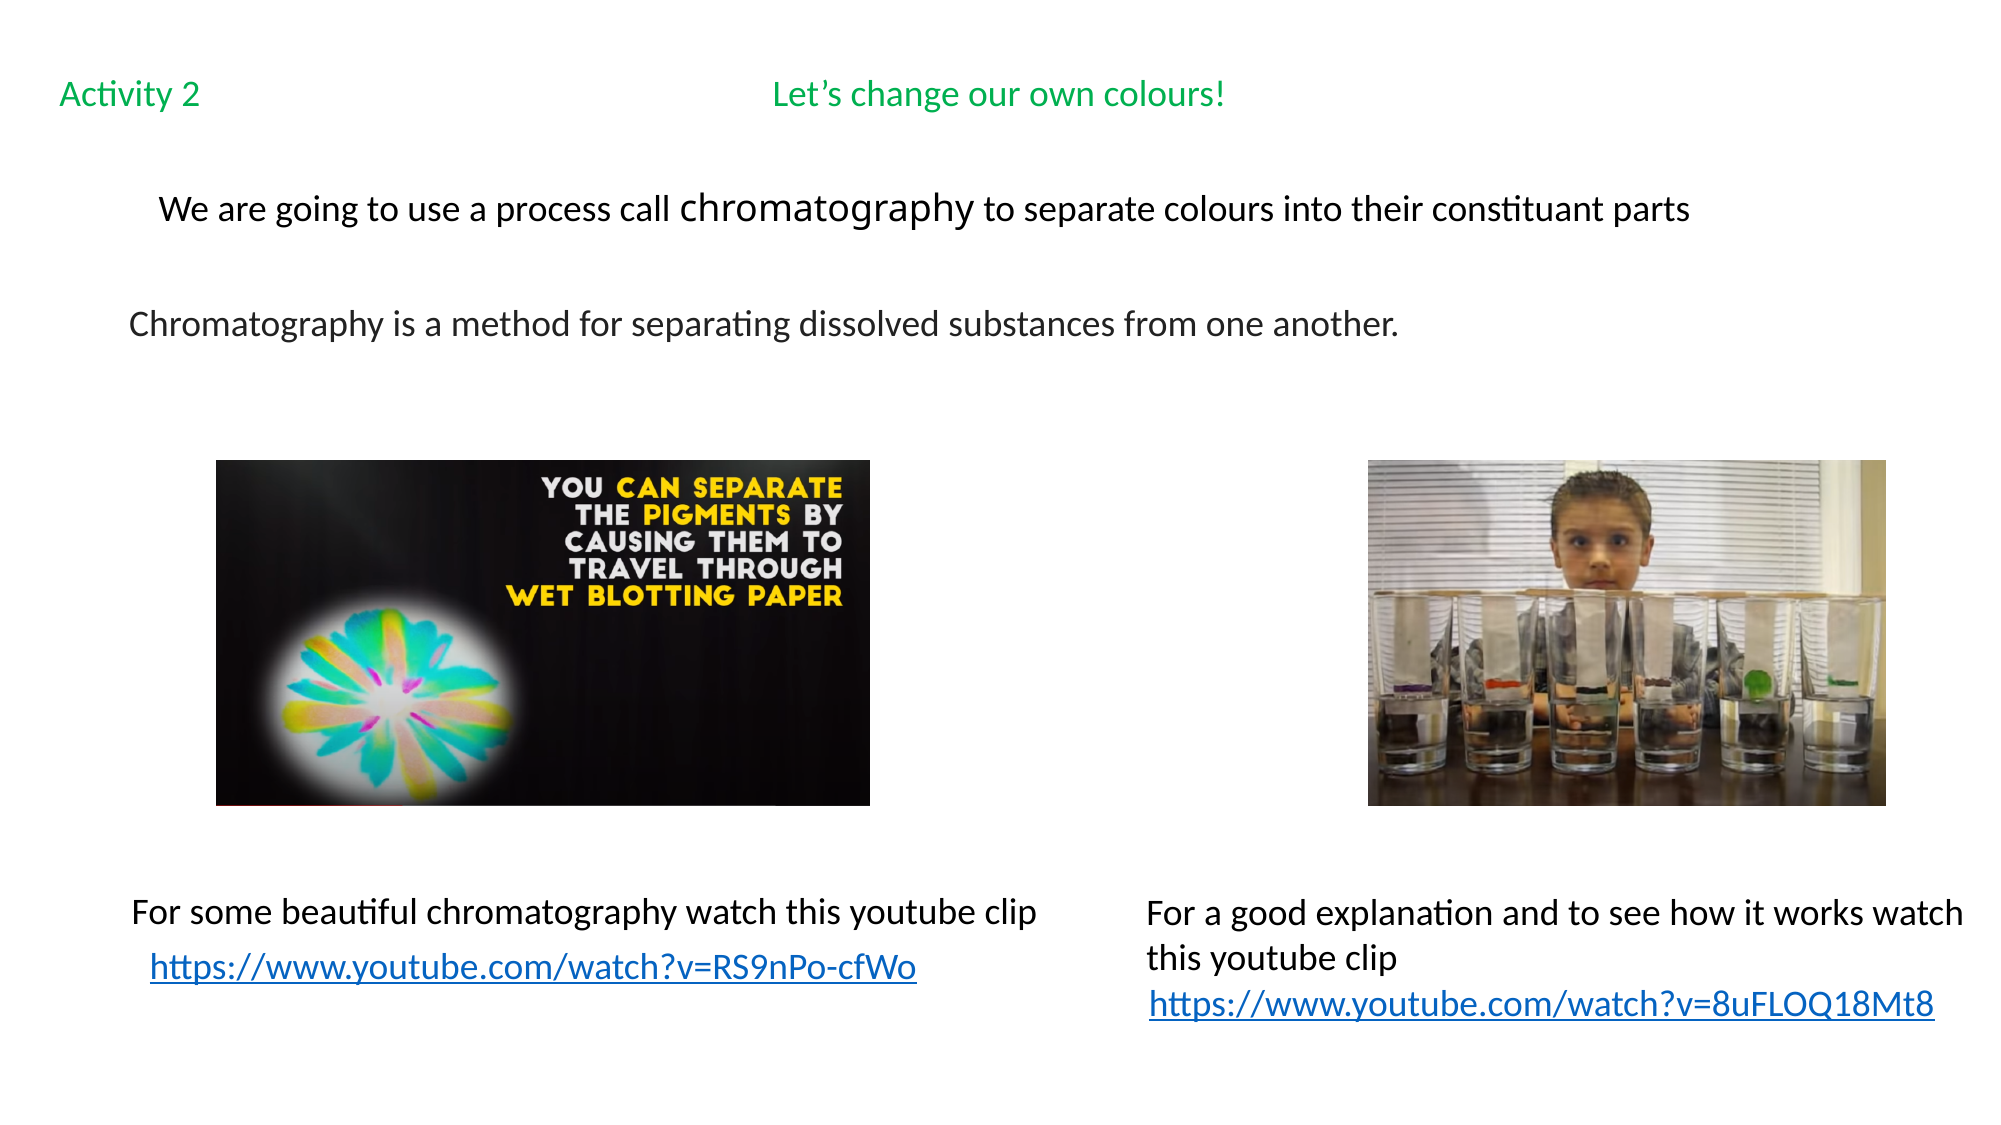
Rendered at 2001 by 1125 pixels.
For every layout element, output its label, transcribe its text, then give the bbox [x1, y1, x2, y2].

text_box Chromatography is a method for separating dissolved substances from one another. [114, 292, 1569, 352]
text_box https://www.youtube.com/watch?v=RS9nPo-cfWo [134, 940, 933, 994]
text_box https://www.youtube.com/watch?v=8uFLOQ18Mt8 [1134, 986, 1951, 1032]
text_box Activity 2 [44, 61, 216, 121]
text_box For a good explanation and to see how it works watch this youtube clip [1131, 880, 1995, 986]
text_box Let’s change our own colours! [757, 61, 1242, 121]
text_box For some beautiful chromatography watch this youtube clip [114, 879, 1053, 940]
text_box We are going to use a process call chromatography to separate colours into their constituant parts [143, 176, 1707, 237]
picture [216, 460, 870, 806]
picture [1368, 460, 1886, 806]
